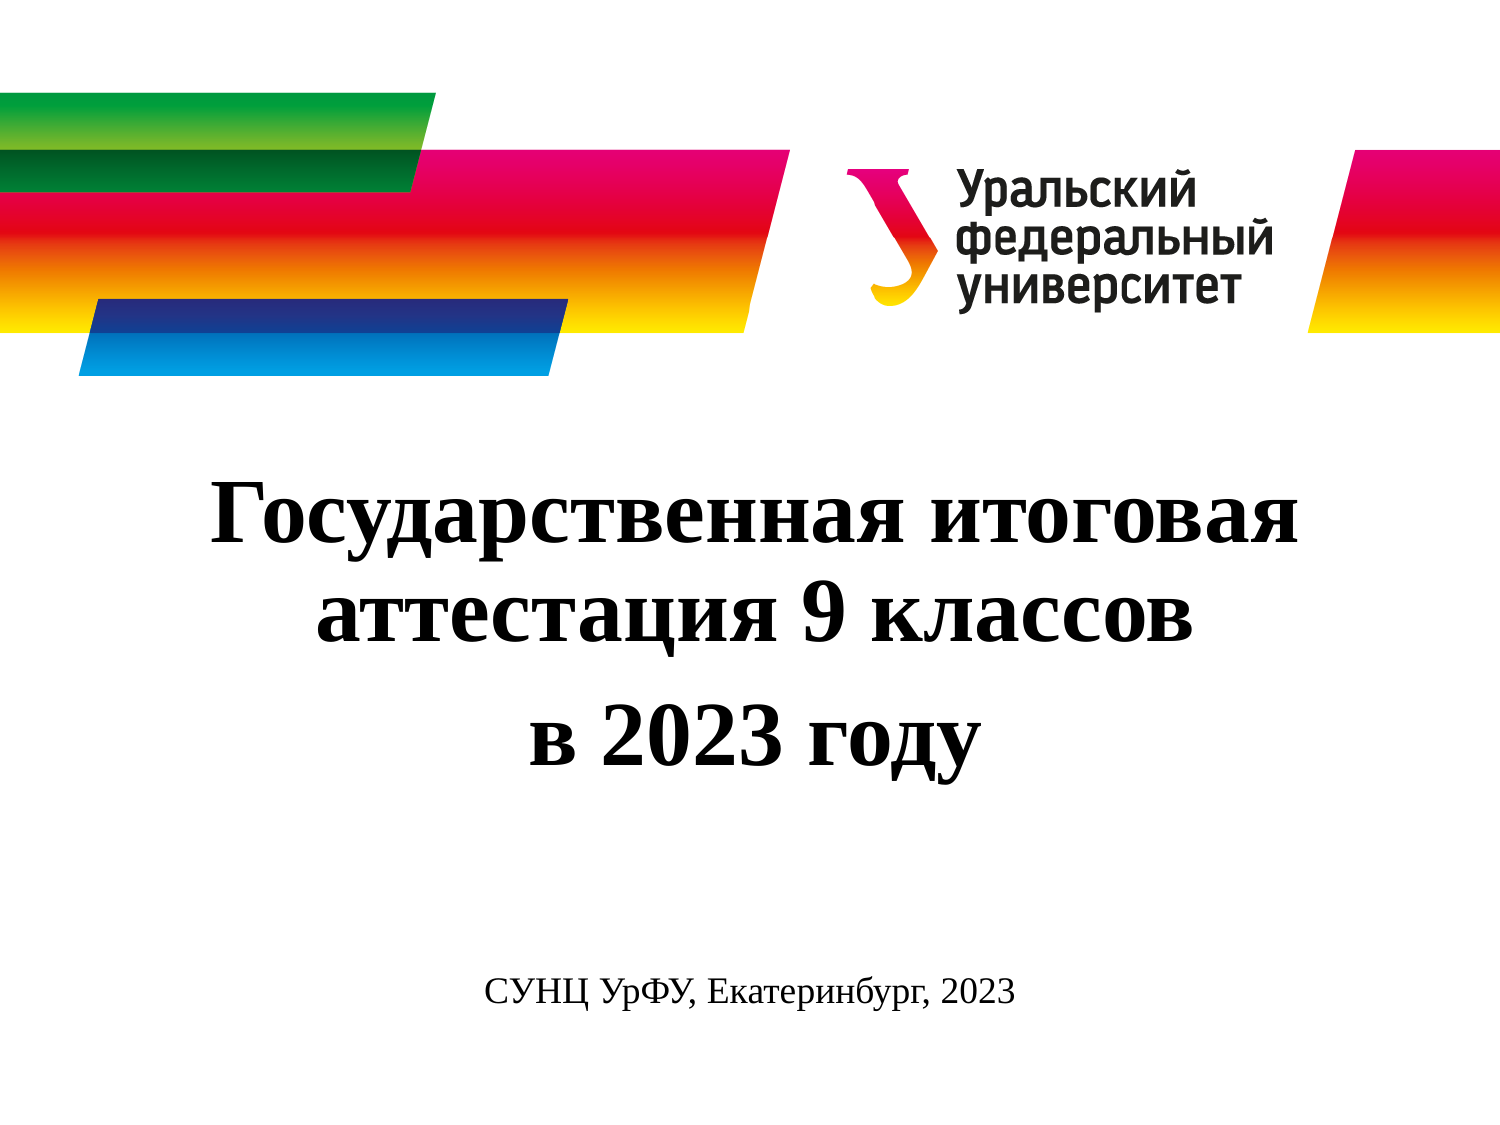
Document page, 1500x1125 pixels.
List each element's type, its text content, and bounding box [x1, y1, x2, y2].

text_box Государственная итоговая аттестация 9 классов в 2023 году [53, 485, 1459, 793]
text_box СУНЦ УрФУ, Екатеринбург, 2023 [302, 964, 1198, 1020]
picture [0, 0, 1500, 477]
